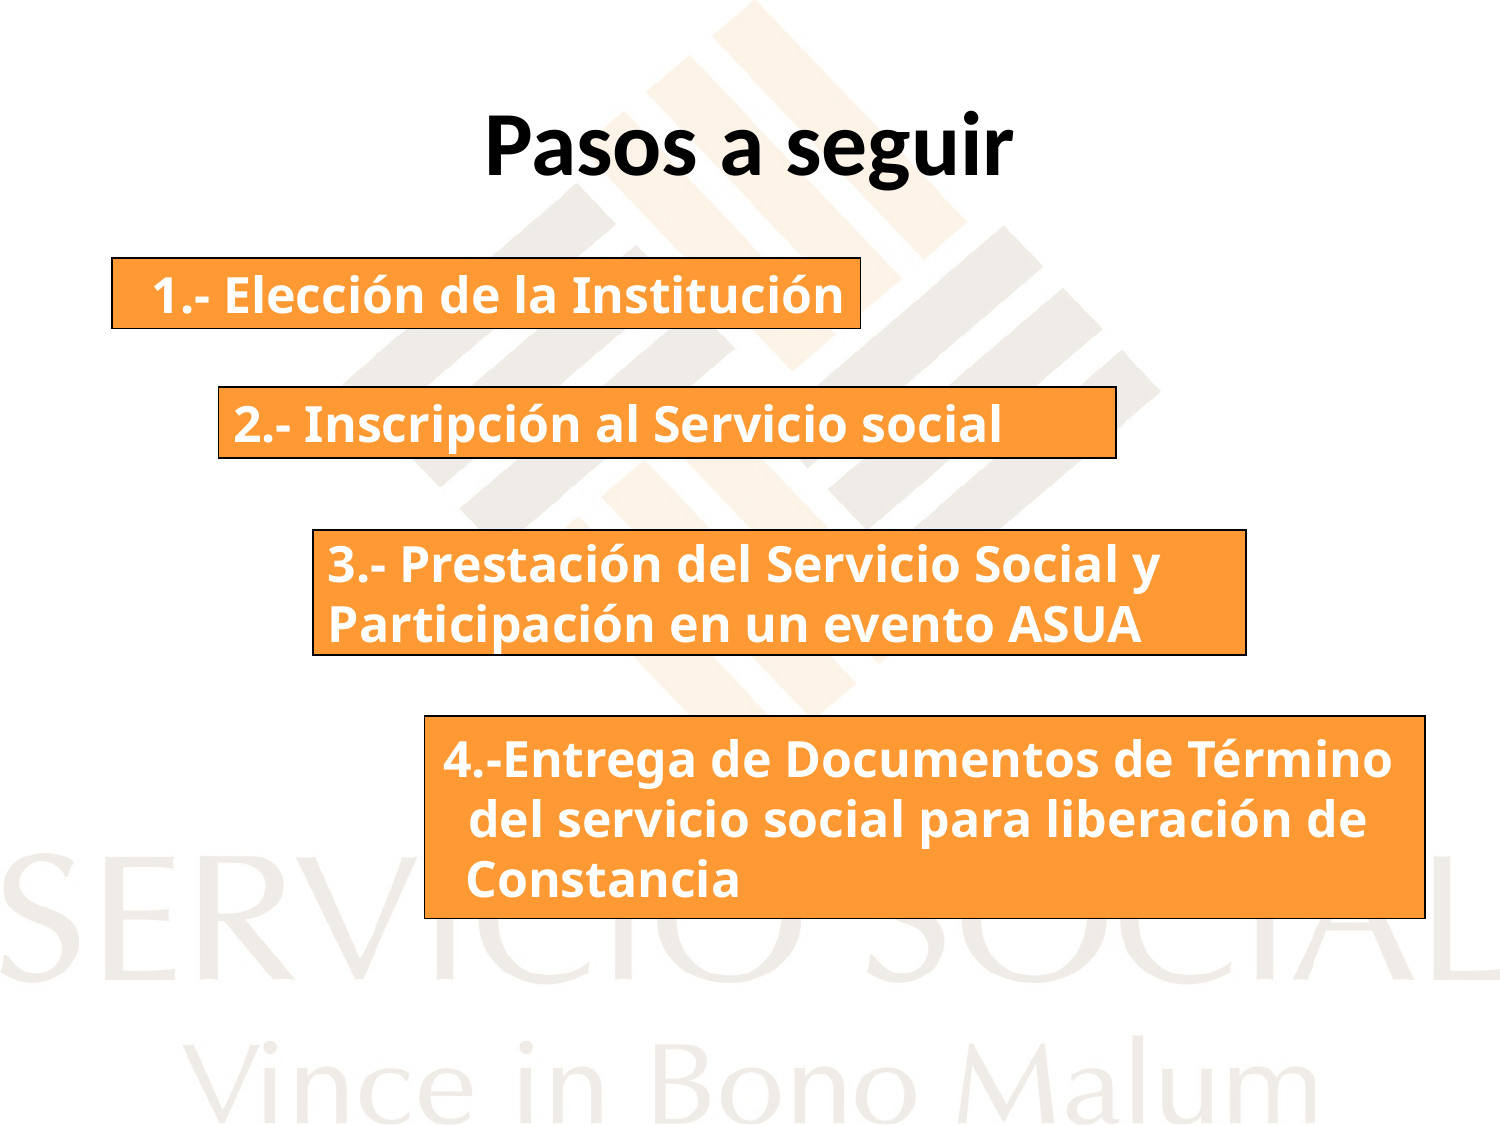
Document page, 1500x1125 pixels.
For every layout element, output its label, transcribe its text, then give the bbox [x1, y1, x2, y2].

title Pasos a seguir [75, 45, 1425, 233]
text_box 3.- Prestación del Servicio Social y Participación en un evento ASUA [312, 530, 1247, 656]
text_box 4.-Entrega de Documentos de Término del servicio social para liberación de Constancia [424, 716, 1425, 919]
text_box 1.- Elección de la Institución [112, 257, 861, 329]
text_box 2.- Inscripción al Servicio social [218, 386, 1117, 458]
